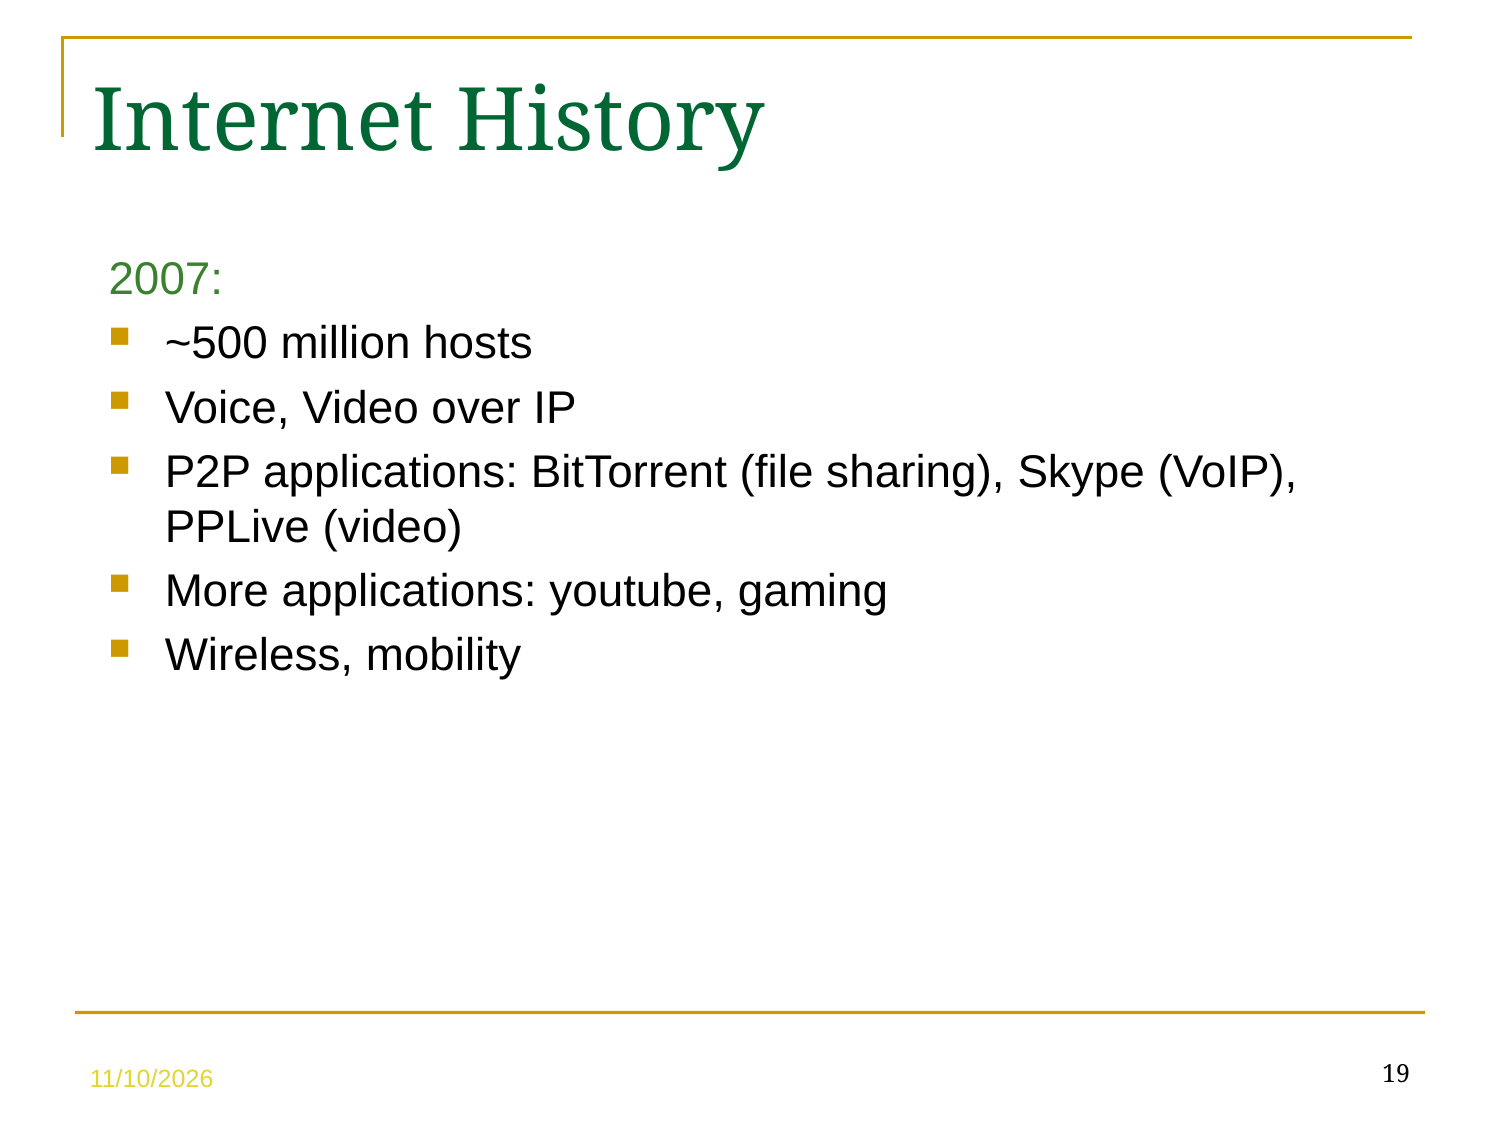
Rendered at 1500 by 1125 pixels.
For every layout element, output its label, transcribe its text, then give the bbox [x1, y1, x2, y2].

text_box 2007: ~500 million hosts Voice, Video over IP P2P applications: BitTorrent (file sharing), Skype (VoIP), PPLive (video) More applications: youtube, gaming Wireless, mobility [93, 241, 1375, 973]
text_box 5/10/23 [74, 1025, 425, 1100]
text_box Internet History [78, 62, 1354, 169]
text_box 19 [1074, 1024, 1425, 1100]
